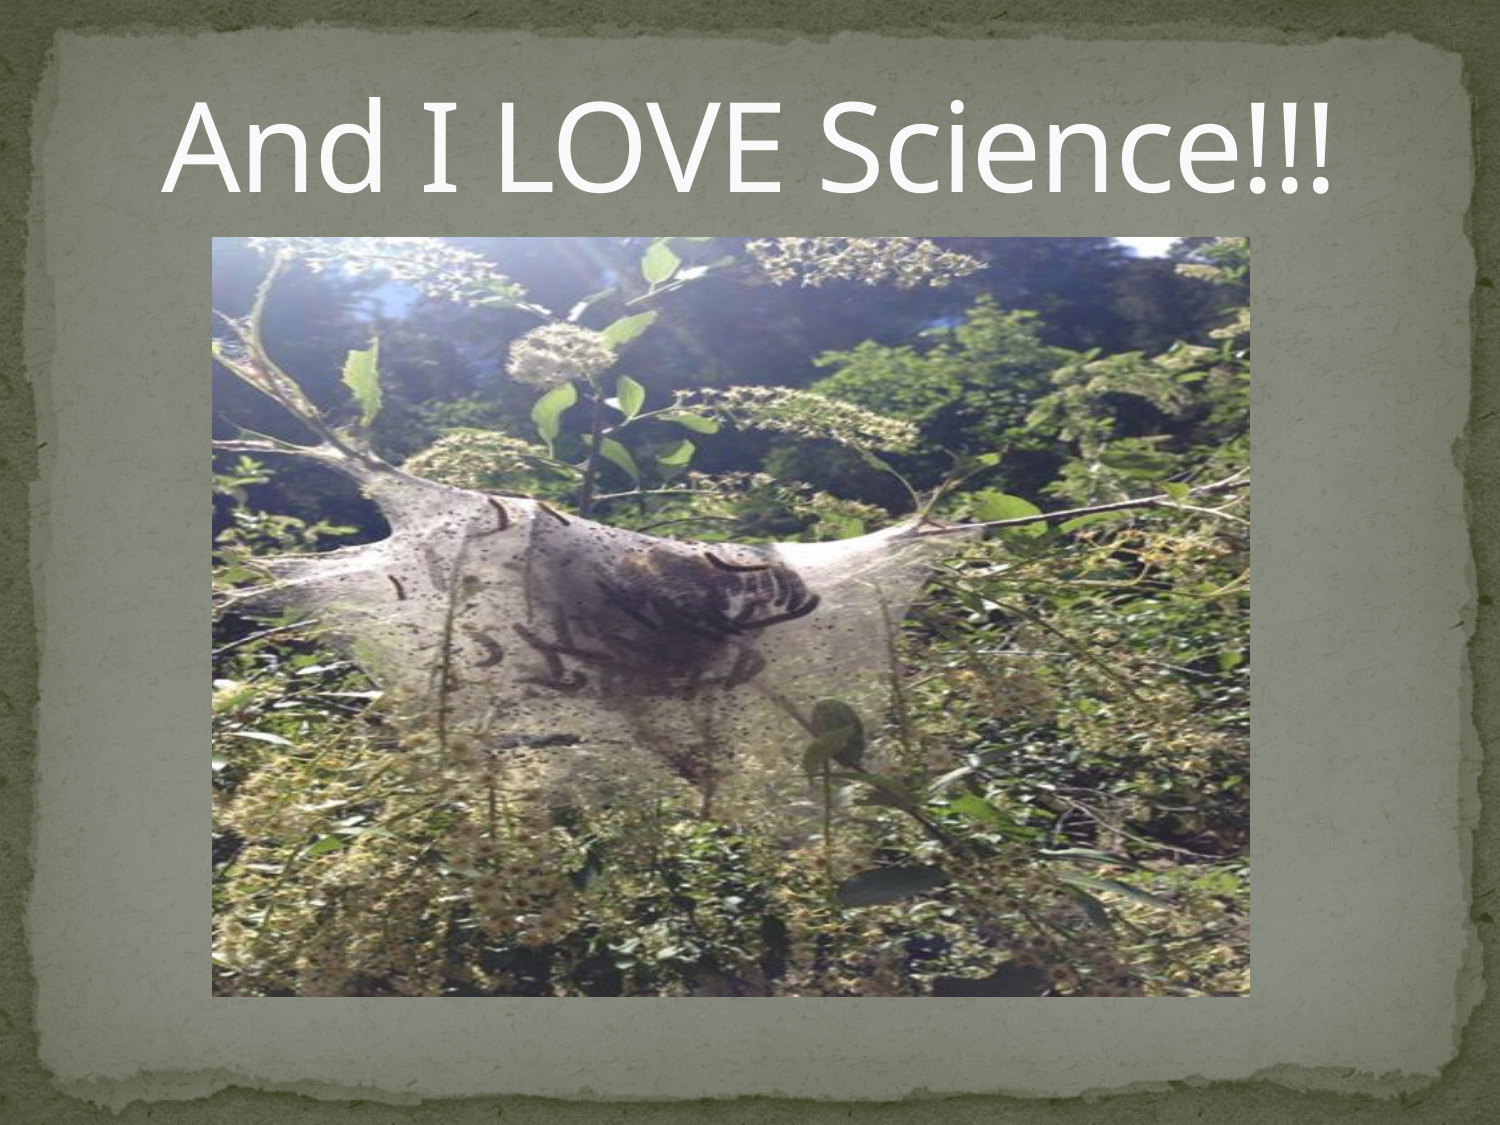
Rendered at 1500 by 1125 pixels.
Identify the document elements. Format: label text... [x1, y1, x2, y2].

picture [212, 237, 1250, 997]
title And I LOVE Science!!! [74, 24, 1425, 225]
